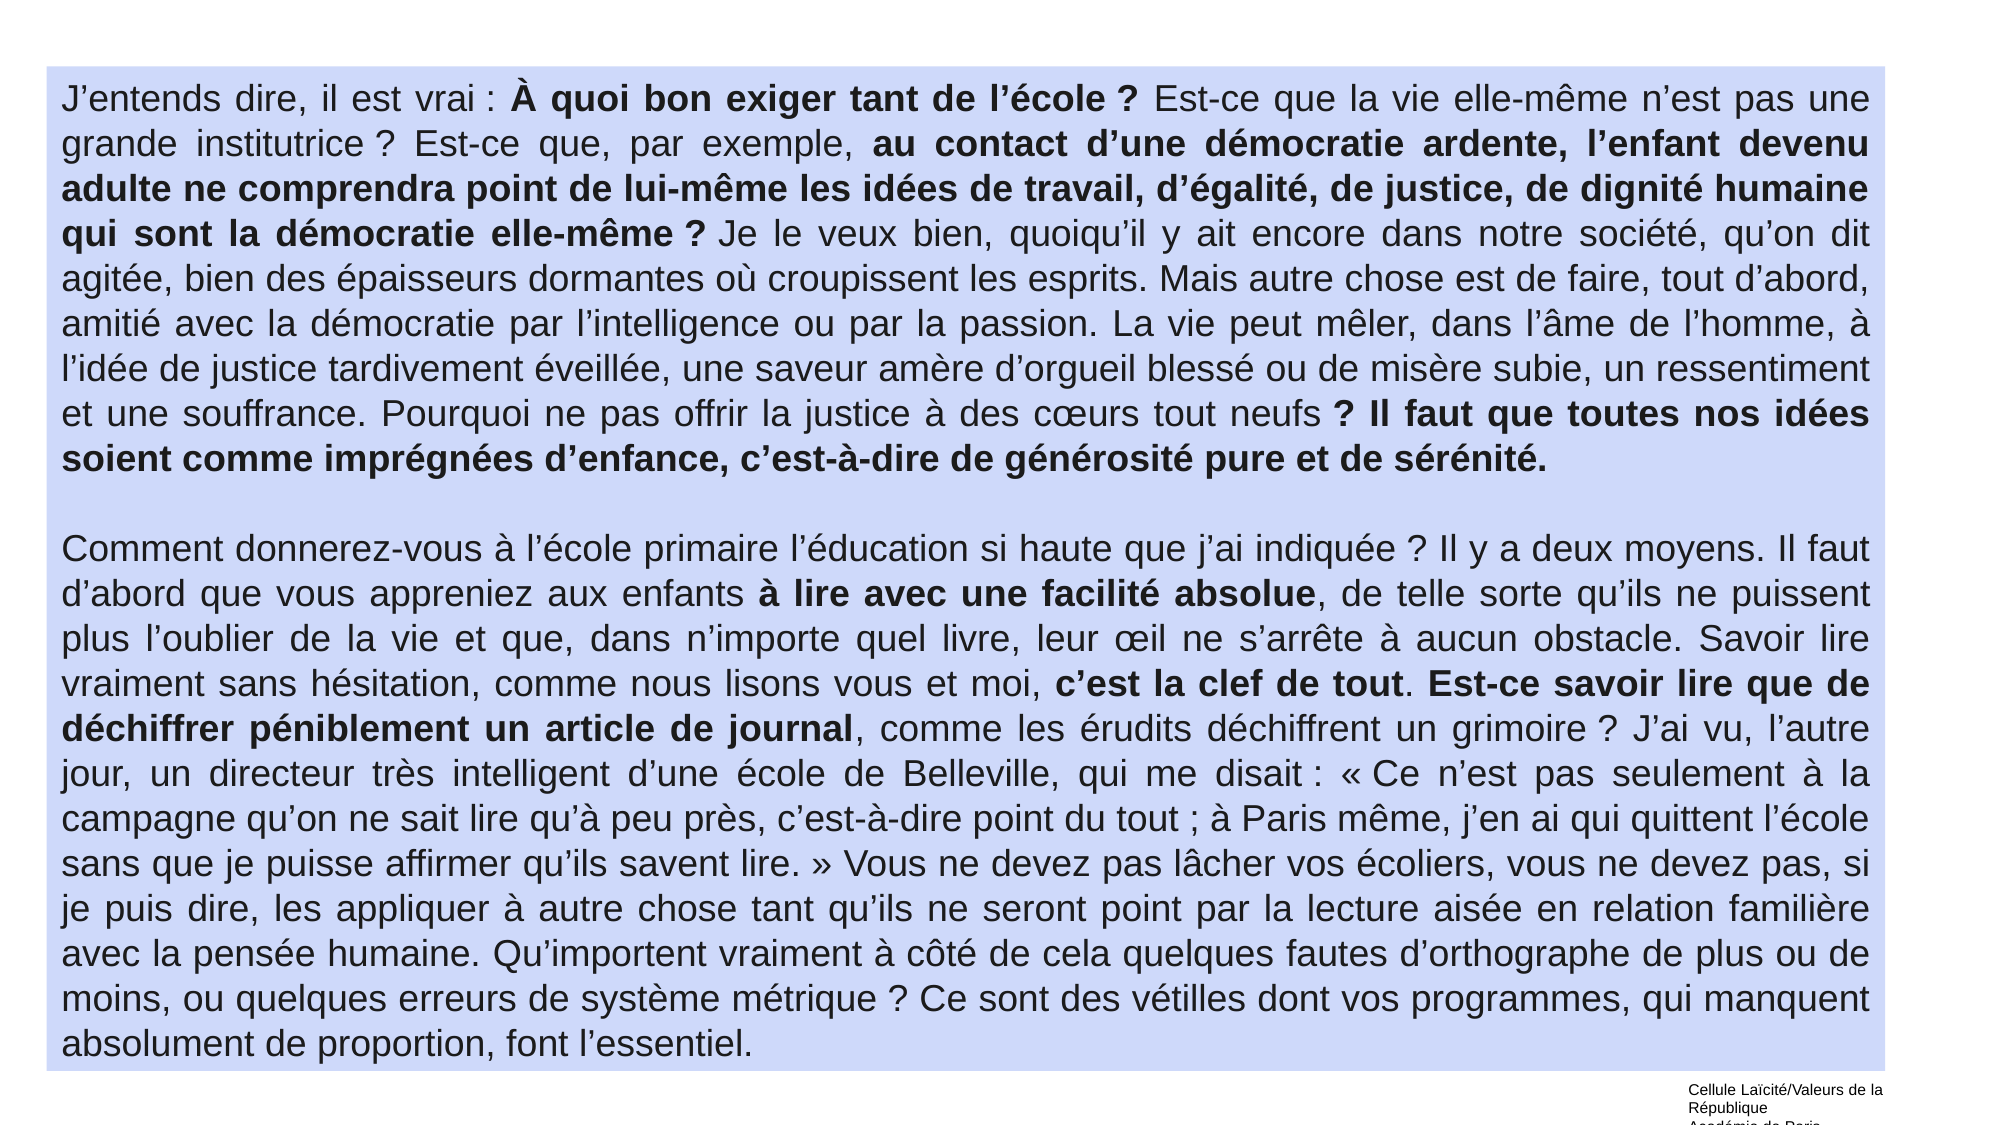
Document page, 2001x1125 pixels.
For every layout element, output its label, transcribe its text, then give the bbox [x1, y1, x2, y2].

text_box Cellule Laïcité/Valeurs de la République Académie de Paris [1673, 1071, 1979, 1125]
text_box J’entends dire, il est vrai : À quoi bon exiger tant de l’école ? Est-ce que la vie elle-même n’est pas une grande institutrice ? Est-ce que, par exemple, au contact d’une démocratie ardente, l’enfant devenu adulte ne comprendra point de lui-même les idées de travail, d’égalité, de justice, de dignité humaine qui sont la démocratie elle-même ? Je le veux bien, quoiqu’il y ait encore dans notre société, qu’on dit agitée, bien des épaisseurs dormantes où croupissent les esprits. Mais autre chose est de faire, tout d’abord, amitié avec la démocratie par l’intelligence ou par la passion. La vie peut mêler, dans l’âme de l’homme, à l’idée de justice tardivement éveillée, une saveur amère d’orgueil blessé ou de misère subie, un ressentiment et une souffrance. Pourquoi ne pas offrir la justice à des cœurs tout neufs ? Il faut que toutes nos idées soient comme imprégnées d’enfance, c’est-à-dire de générosité pure et de sérénité. Comment donnerez-vous à l’école primaire l’éducation si haute que j’ai indiquée ? Il y a deux moyens. Il faut d’abord que vous appreniez aux enfants à lire avec une facilité absolue, de telle sorte qu’ils ne puissent plus l’oublier de la vie et que, dans n’importe quel livre, leur œil ne s’arrête à aucun obstacle. Savoir lire vraiment sans hésitation, comme nous lisons vous et moi, c’est la clef de tout. Est-ce savoir lire que de déchiffrer péniblement un article de journal, comme les érudits déchiffrent un grimoire ? J’ai vu, l’autre jour, un directeur très intelligent d’une école de Belleville, qui me disait : « Ce n’est pas seulement à la campagne qu’on ne sait lire qu’à peu près, c’est-à-dire point du tout ; à Paris même, j’en ai qui quittent l’école sans que je puisse affirmer qu’ils savent lire. » Vous ne devez pas lâcher vos écoliers, vous ne devez pas, si je puis dire, les appliquer à autre chose tant qu’ils ne seront point par la lecture aisée en relation familière avec la pensée humaine. Qu’importent vraiment à côté de cela quelques fautes d’orthographe de plus ou de moins, ou quelques erreurs de système métrique ? Ce sont des vétilles dont vos programmes, qui manquent absolument de proportion, font l’essentiel. [46, 66, 1886, 1071]
